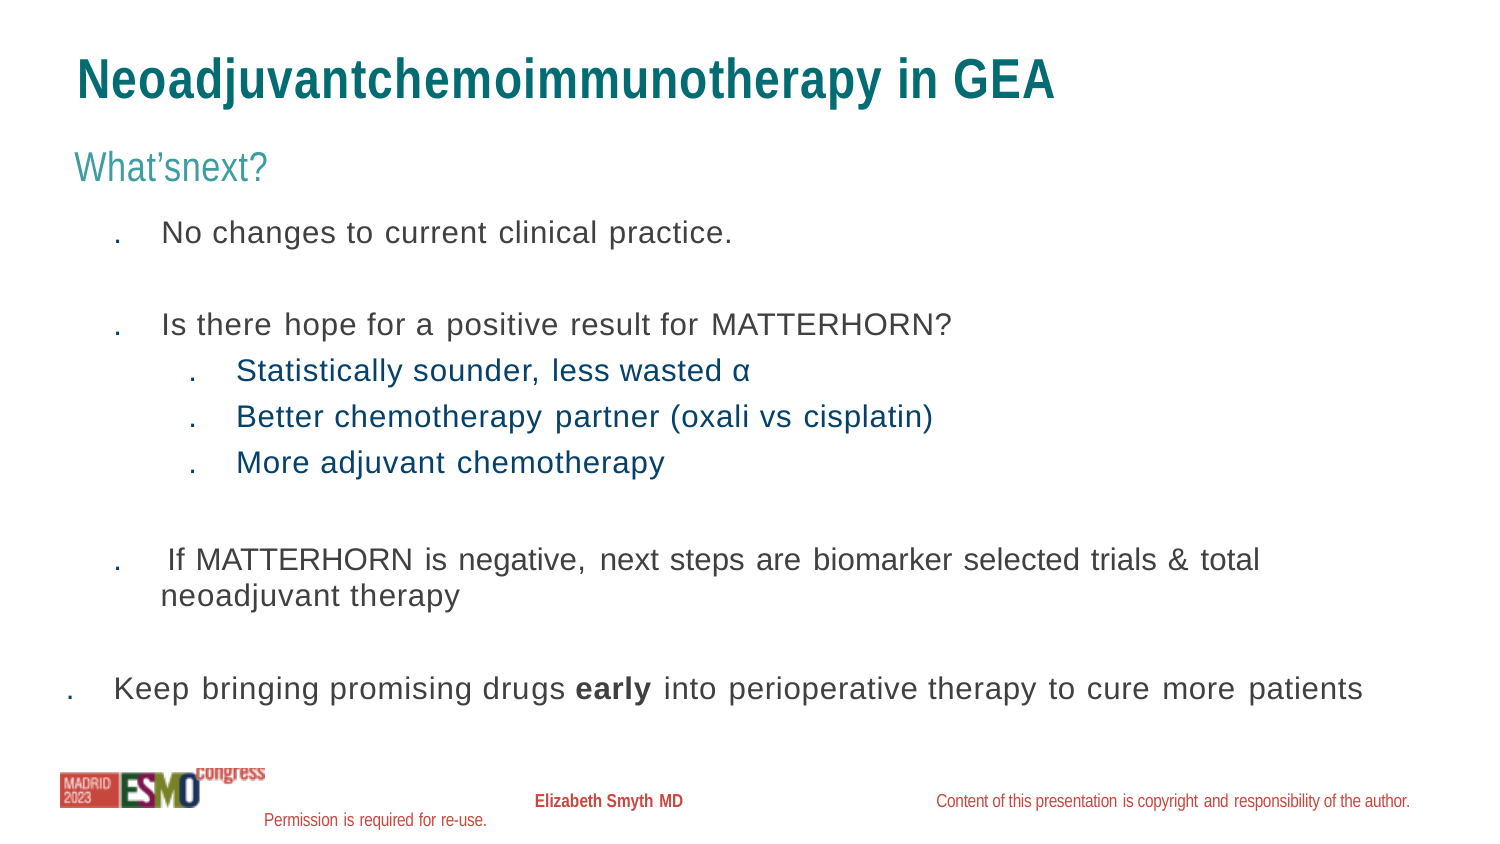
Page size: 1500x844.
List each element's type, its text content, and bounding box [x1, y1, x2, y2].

picture [60, 768, 265, 808]
text_box Neoadjuvantchemoimmunotherapy in GEA What’snext? . No changes to current clinical practice. . Is there hope for a positive result for MATTERHORN? . Statistically sounder, less wasted α . Better chemotherapy partner (oxali vs cisplatin) . More adjuvant chemotherapy . If MATTERHORN is negative, next steps are biomarker selected trials & total neoadjuvant therapy . Keep bringing promising drugs early into perioperative therapy to cure more patients Elizabeth Smyth MD Content of this presentation is copyright and responsibility of the author. Permission is required for re-use. [58, 51, 1446, 815]
